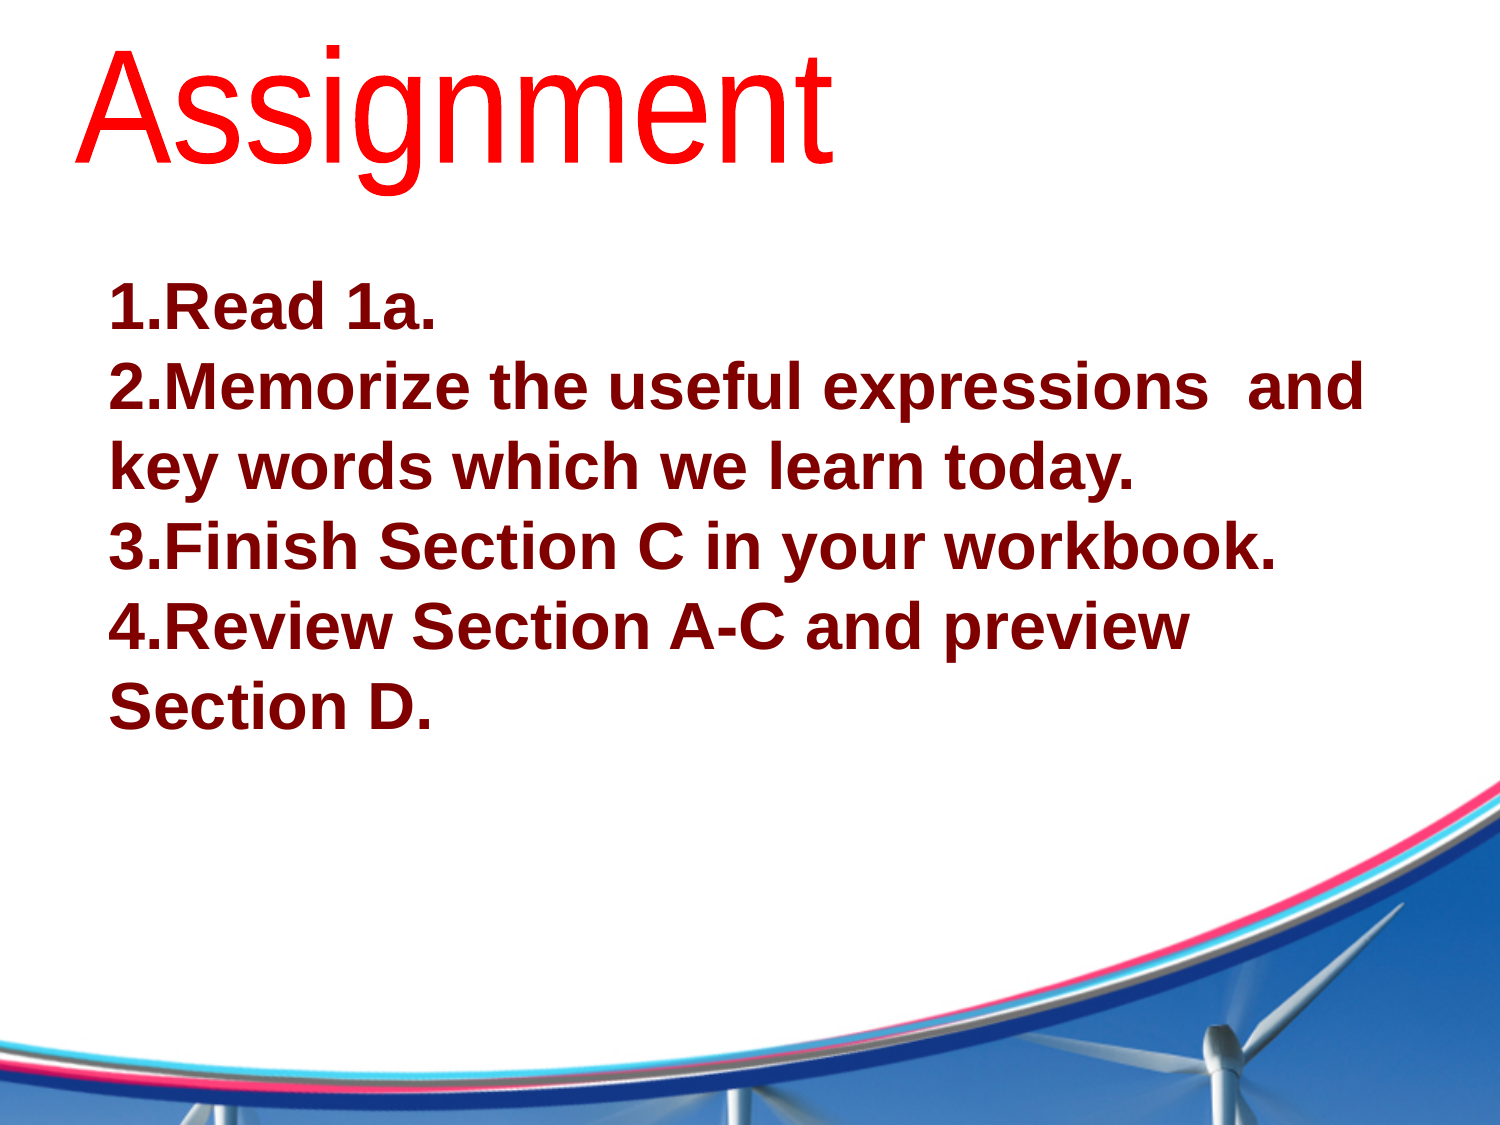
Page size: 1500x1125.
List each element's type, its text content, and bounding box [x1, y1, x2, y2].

picture [0, 0, 1500, 1125]
text_box 1.Read 1a. 2.Memorize the useful expressions and key words which we learn today. 3.Finish Section C in your workbook. 4.Review Section A-C and preview Section D. [93, 255, 1424, 750]
